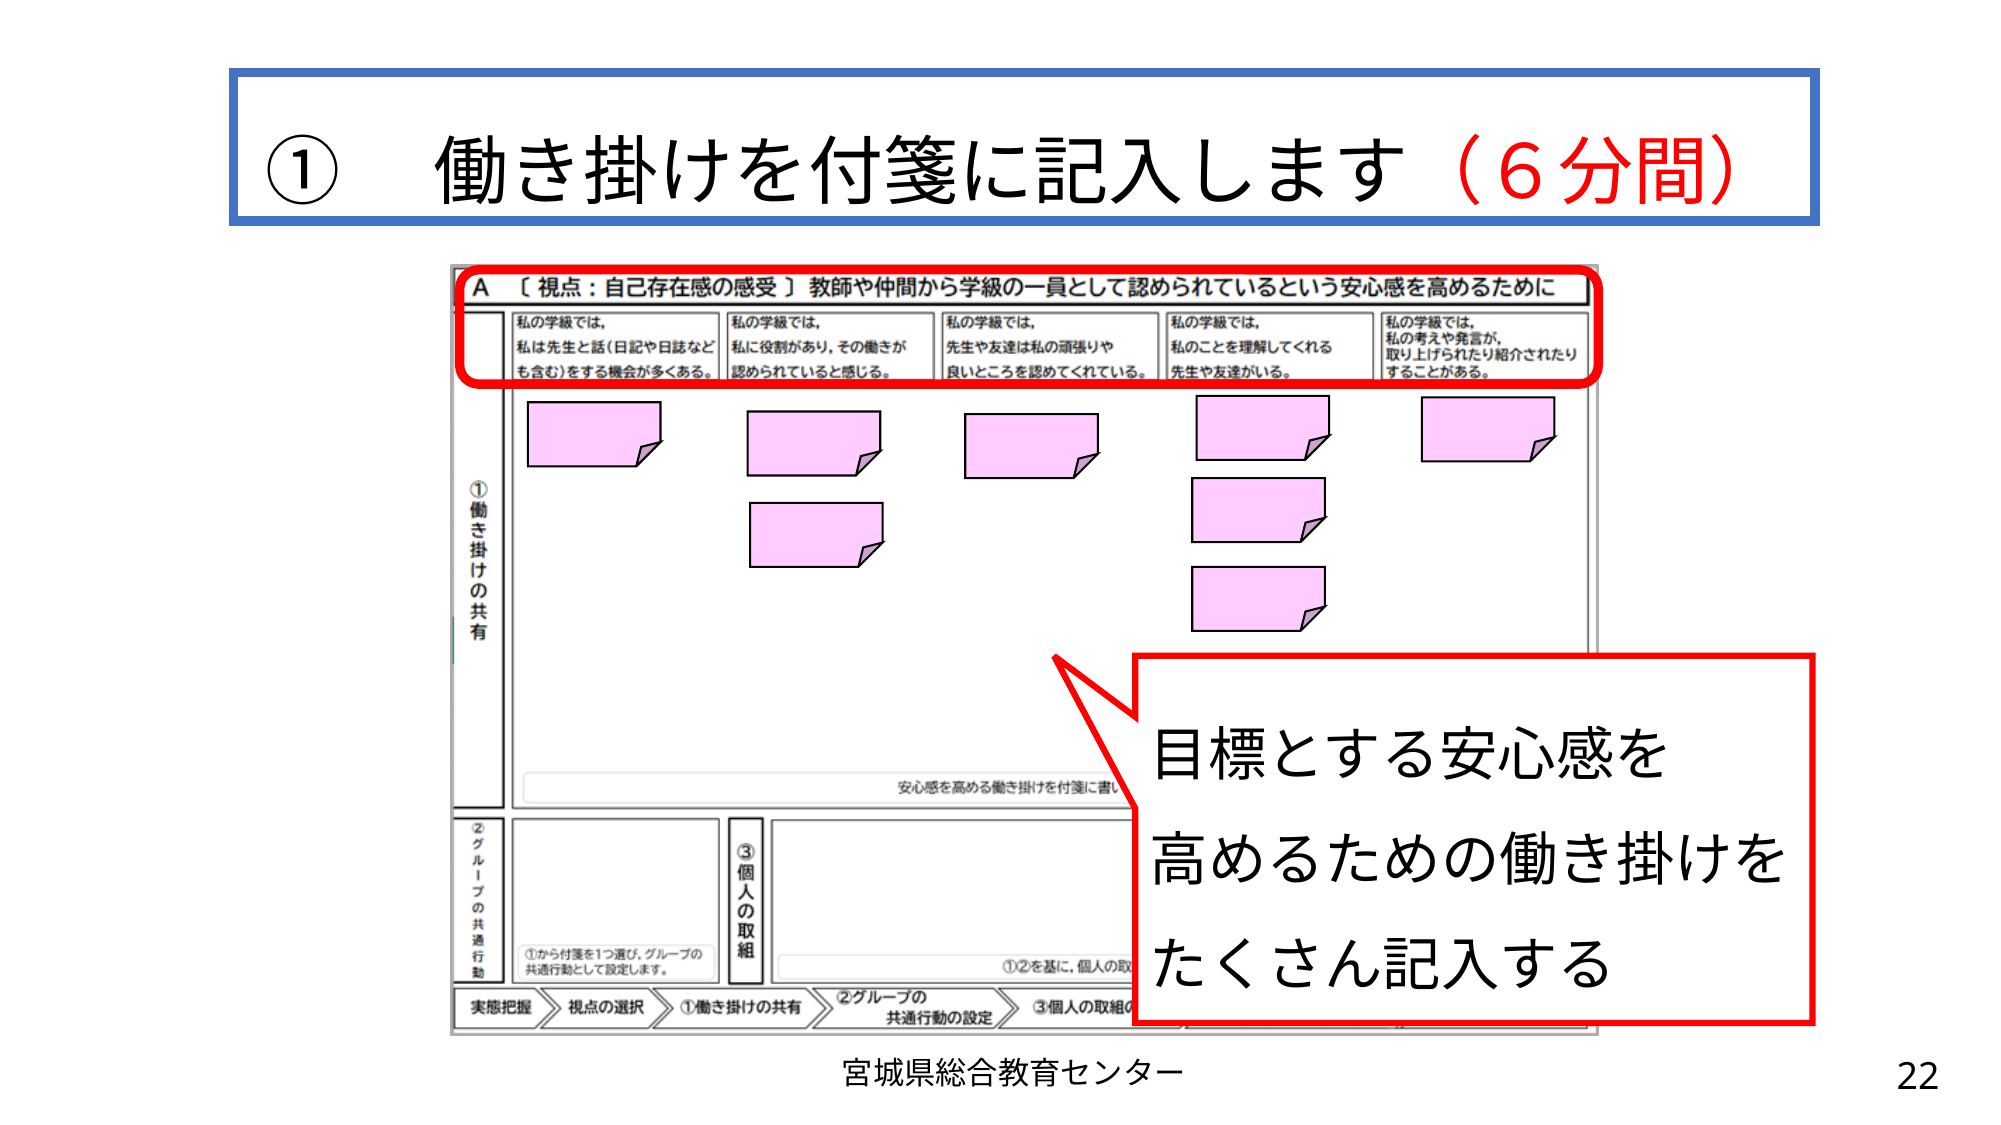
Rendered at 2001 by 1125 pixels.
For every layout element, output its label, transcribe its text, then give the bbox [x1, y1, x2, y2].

text_box ① 働き掛けを付箋に記入します（６分間） [233, 72, 1816, 222]
picture [450, 264, 1599, 1036]
text_box 目標とする安心感を 高めるための働き掛けを たくさん記入する [1599, 654, 1814, 1025]
